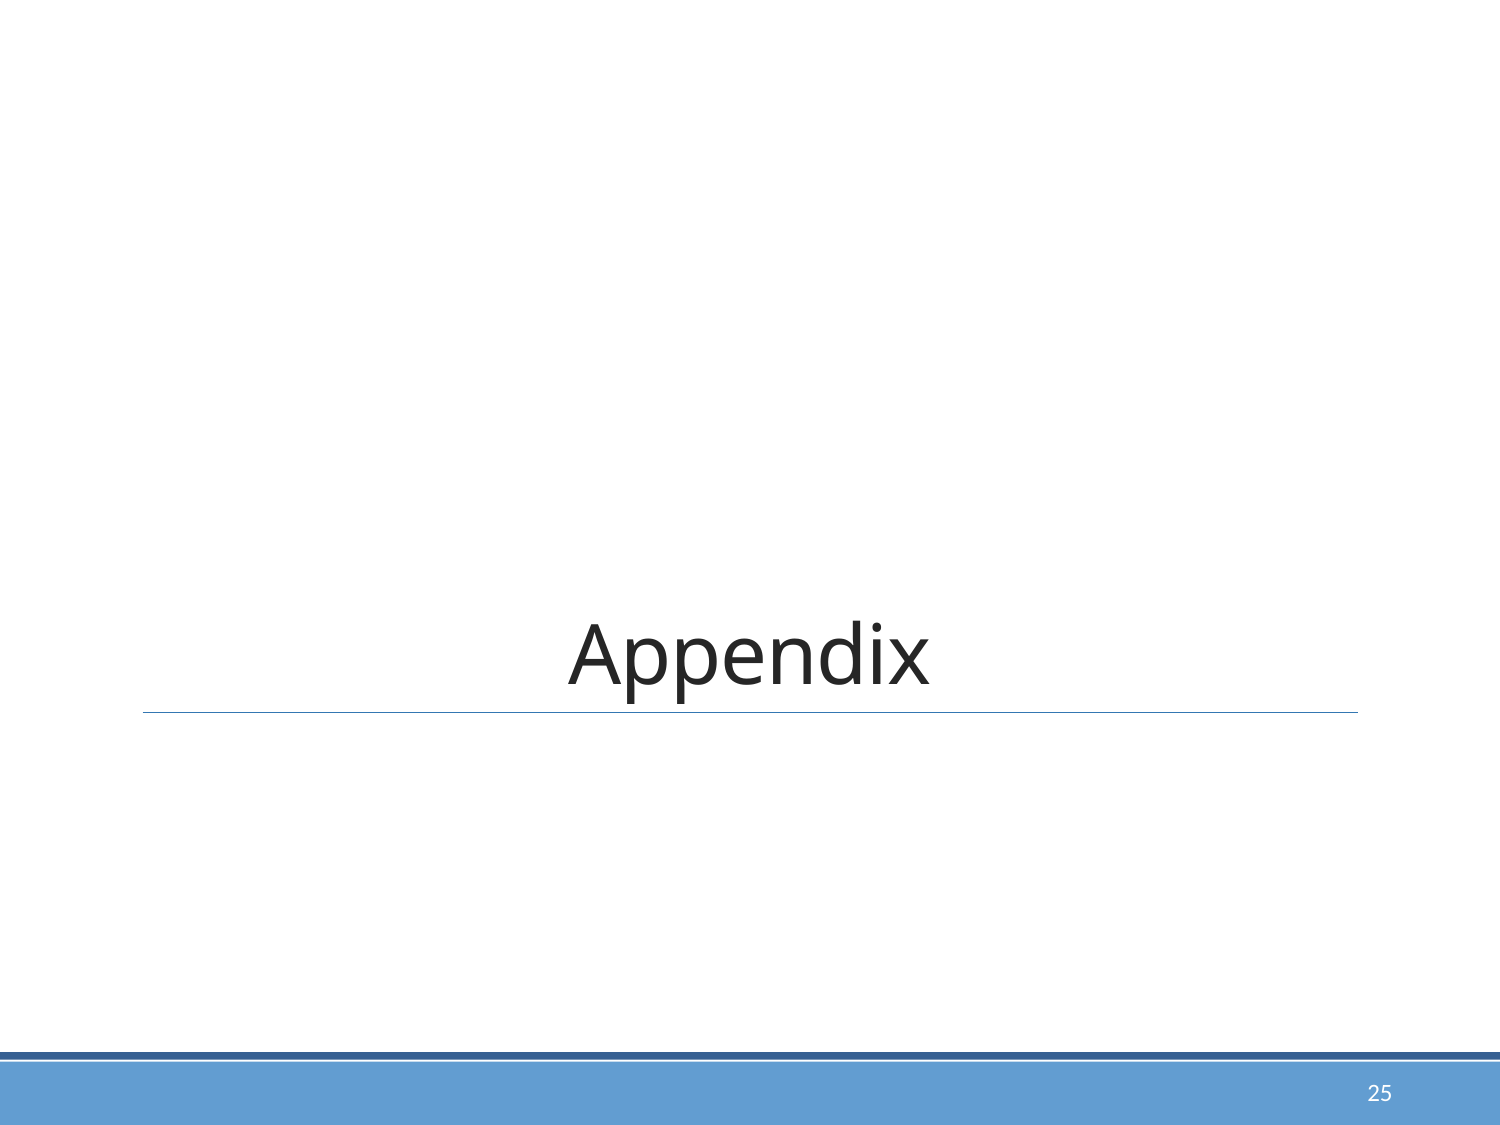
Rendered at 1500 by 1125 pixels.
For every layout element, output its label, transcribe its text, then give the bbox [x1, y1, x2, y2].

title Appendix [131, 124, 1369, 710]
